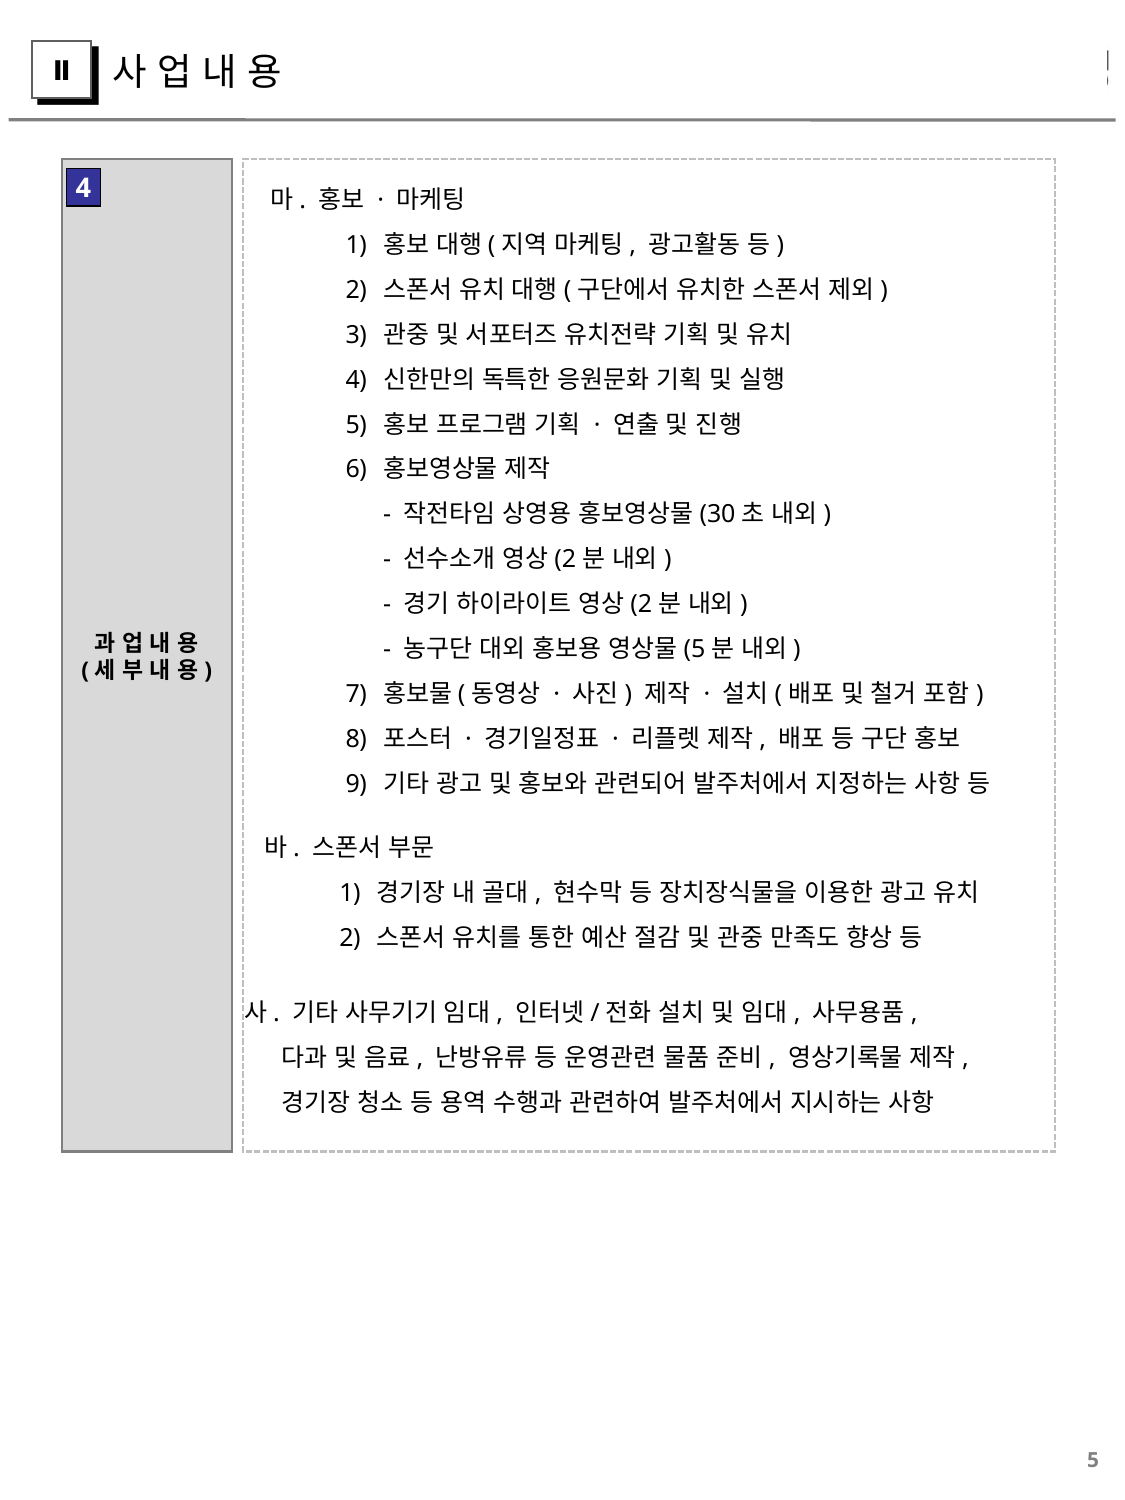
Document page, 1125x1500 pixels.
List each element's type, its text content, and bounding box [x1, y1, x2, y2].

text_box Ⅱ [32, 41, 92, 98]
text_box 사 업 내 용 [97, 40, 1009, 101]
slide_number 5 [845, 1438, 1115, 1495]
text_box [61, 159, 1055, 1152]
picture [1107, 31, 1115, 100]
